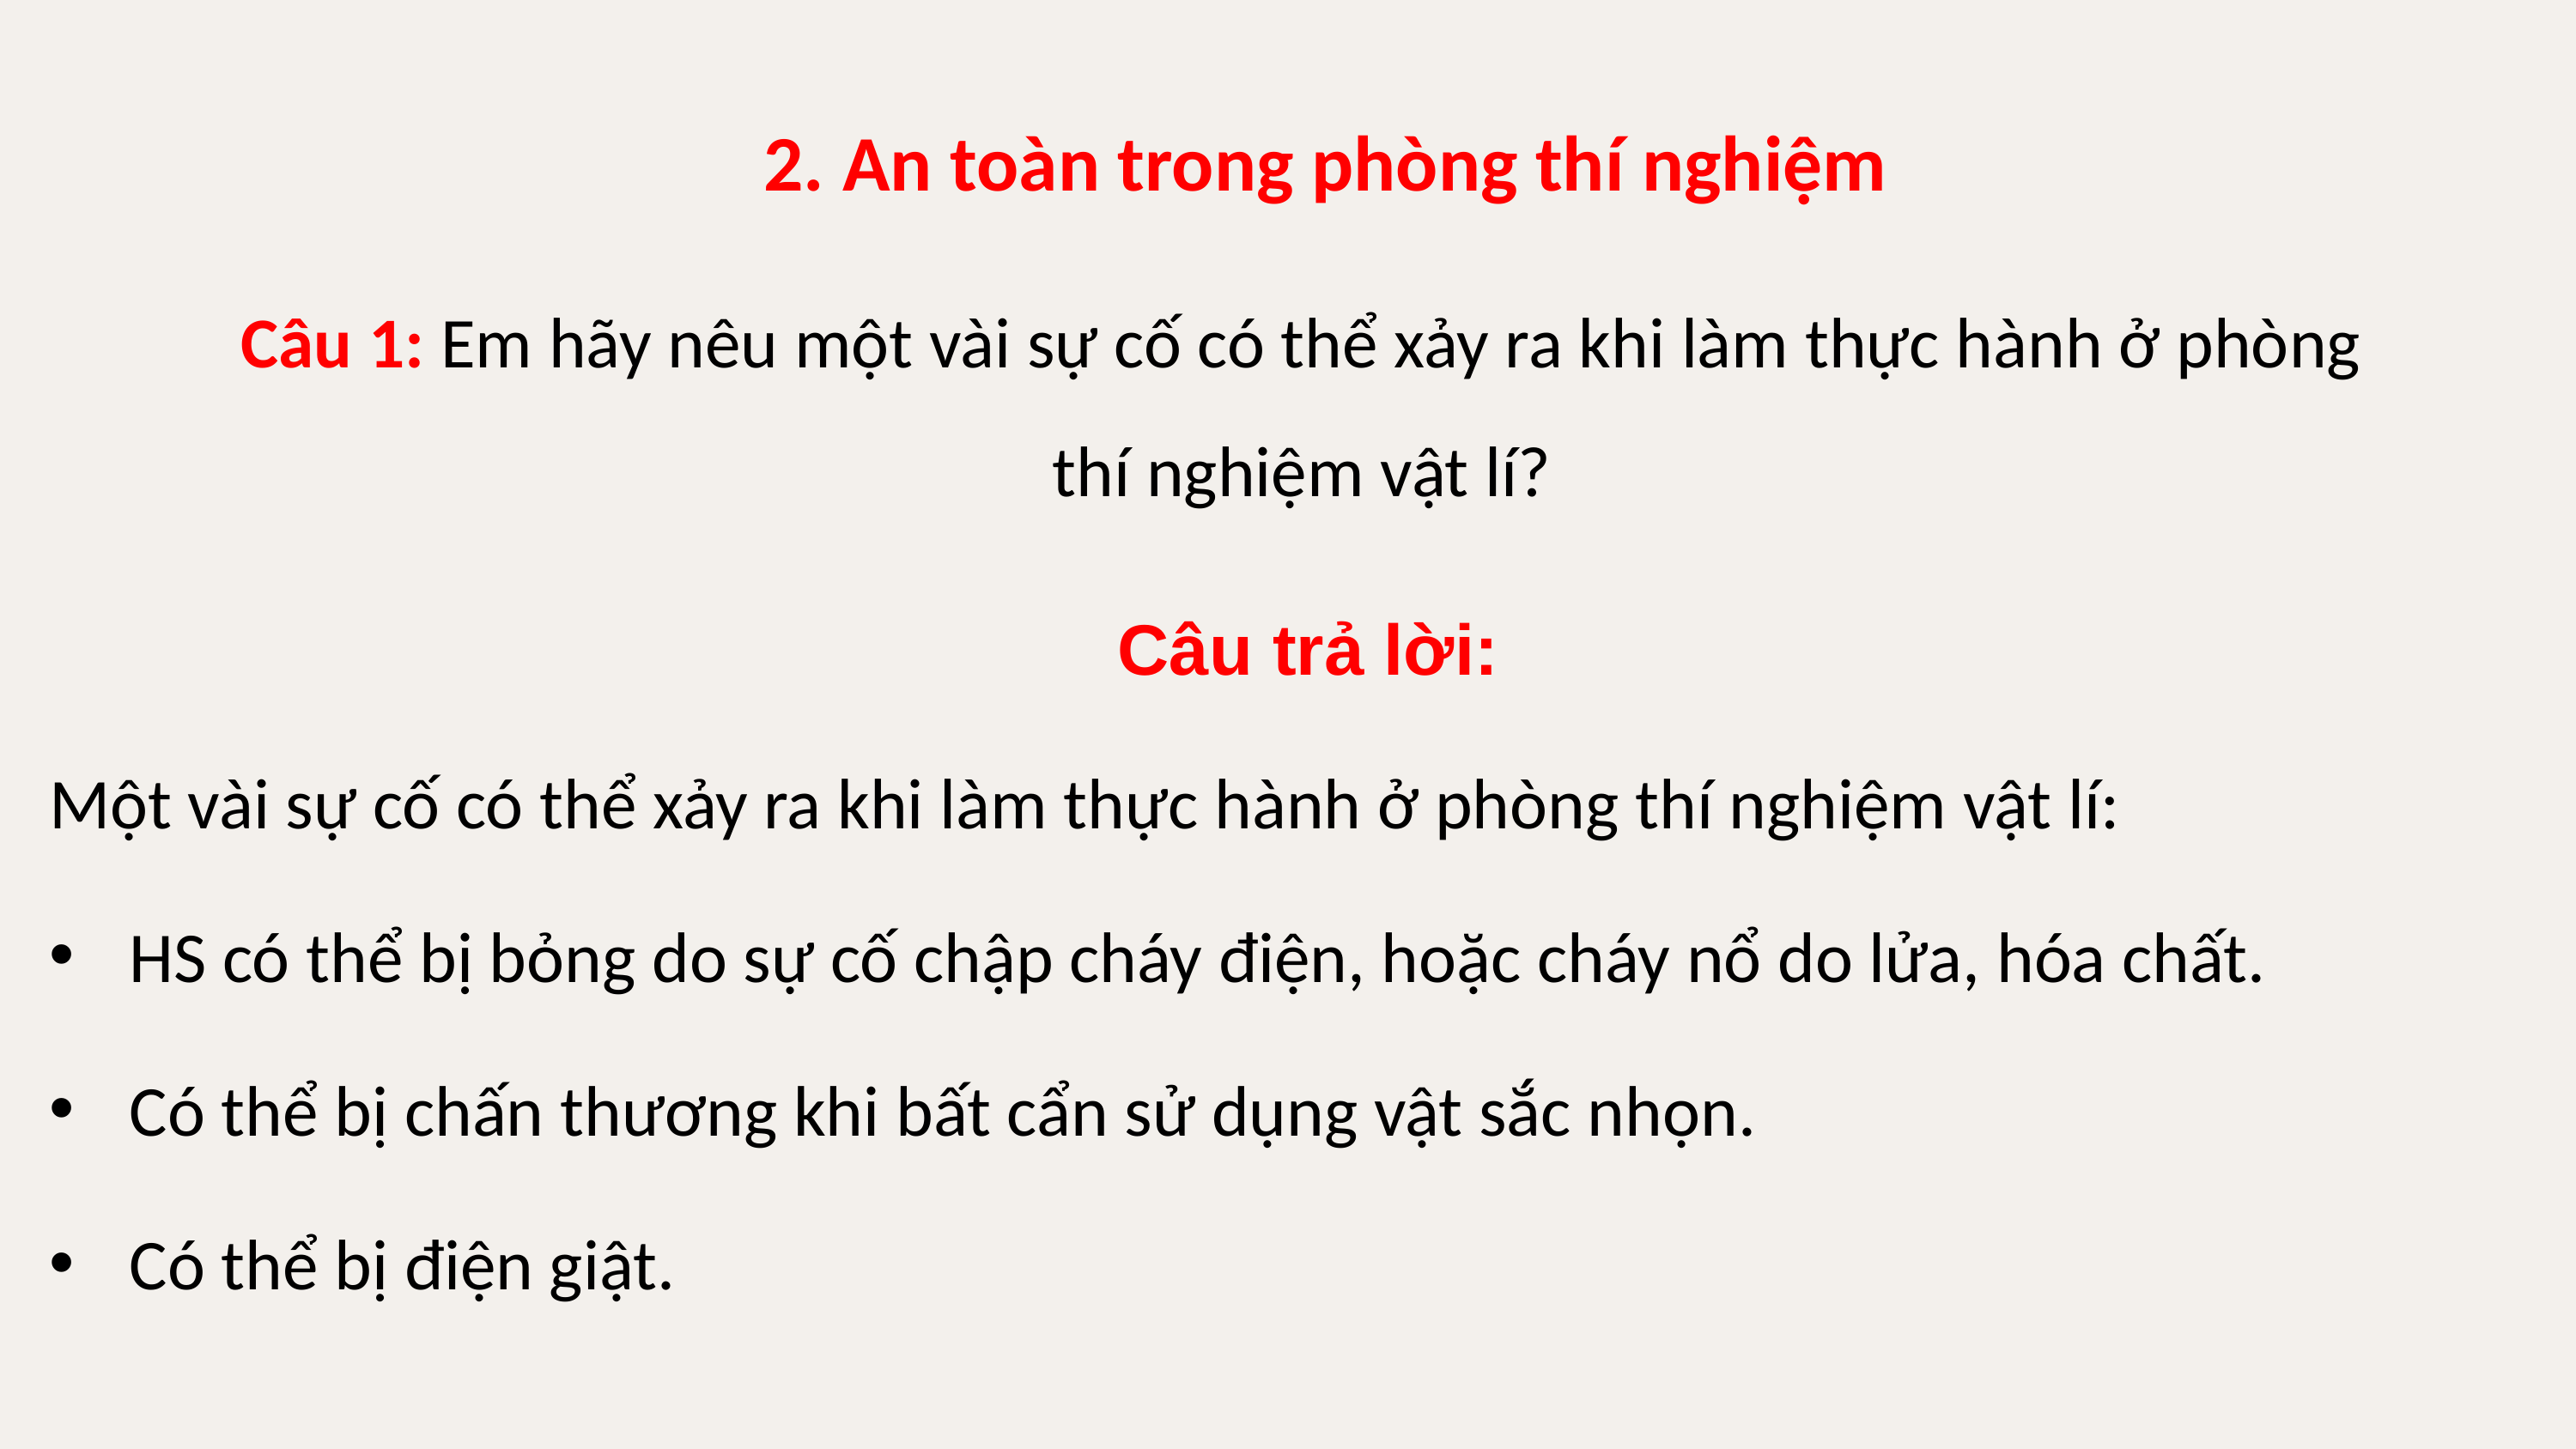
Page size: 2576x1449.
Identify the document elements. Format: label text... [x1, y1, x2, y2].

text_box 2. An toàn trong phòng thí nghiệm [750, 58, 1906, 214]
text_box Câu trả lời: Một vài sự cố có thể xảy ra khi làm thực hành ở phòng thí nghiệm vật lí: HS có thể bị bỏng do sự cố chập cháy điện, hoặc cháy nổ do lửa, hóa chất. Có thể bị chấn thương khi bất cẩn sử dụng vật sắc nhọn. Có thể bị điện giật. [36, 554, 2576, 1311]
text_box Câu 1: Em hãy nêu một vài sự cố có thể xảy ra khi làm thực hành ở phòng thí nghiệm vật lí? [222, 247, 2394, 518]
